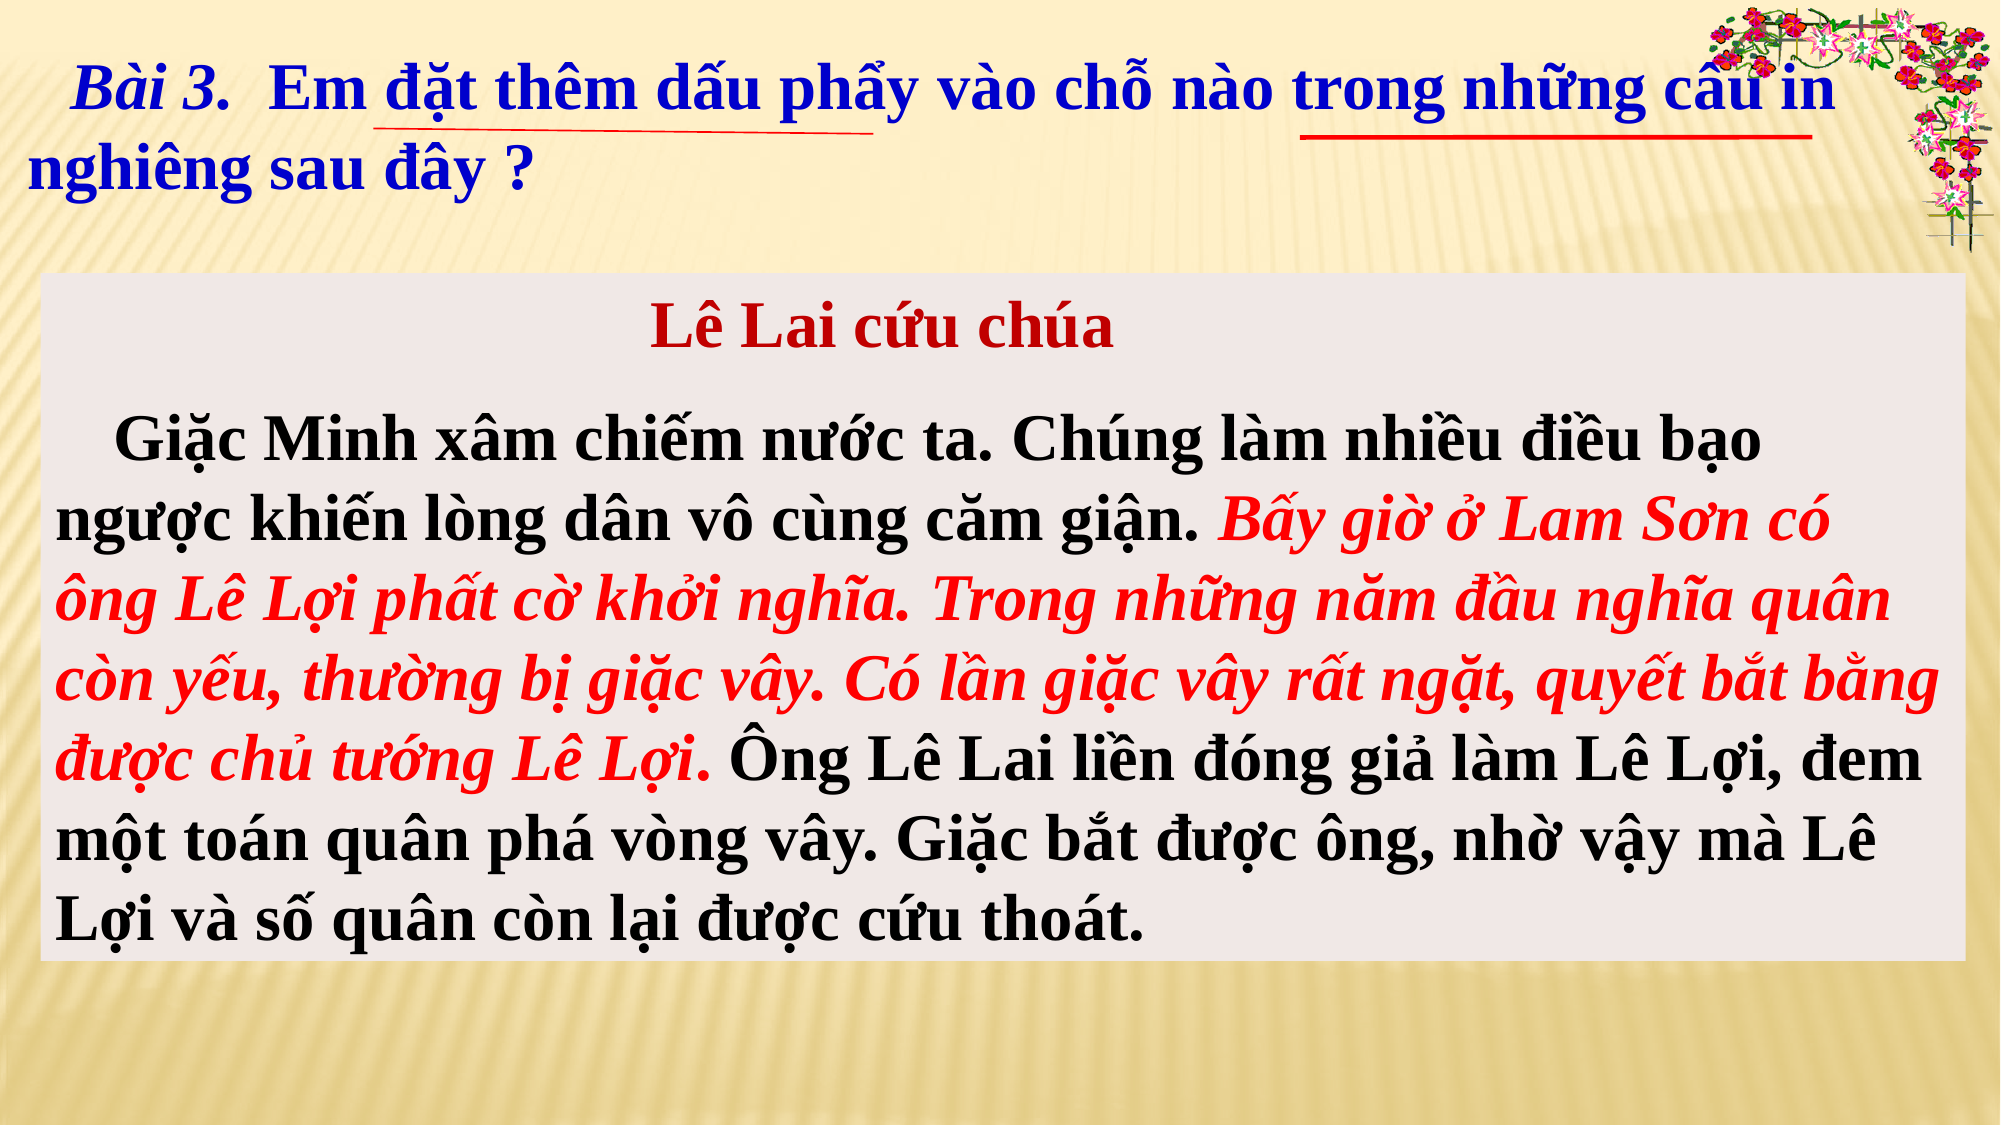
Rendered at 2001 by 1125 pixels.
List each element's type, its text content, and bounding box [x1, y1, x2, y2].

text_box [373, 128, 874, 135]
text_box Lê Lai cứu chúa Giặc Minh xâm chiếm nước ta. Chúng làm nhiều điều bạo ngược khiến lòng dân vô cùng căm giận. Bấy giờ ở Lam Sơn có ông Lê Lợi phất cờ khởi nghĩa. Trong những năm đầu nghĩa quân còn yếu, thường bị giặc vây. Có lần giặc vây rất ngặt, quyết bắt bằng được chủ tướng Lê Lợi. Ông Lê Lai liền đóng giả làm Lê Lợi, đem một toán quân phá vòng vây. Giặc bắt được ông, nhờ vậy mà Lê Lợi và số quân còn lại được cứu thoát. [40, 273, 1966, 961]
text_box Bài 3. Em đặt thêm dấu phẩy vào chỗ nào trong những câu in nghiêng sau đây ? [12, 35, 1695, 409]
picture [1705, 0, 1994, 460]
